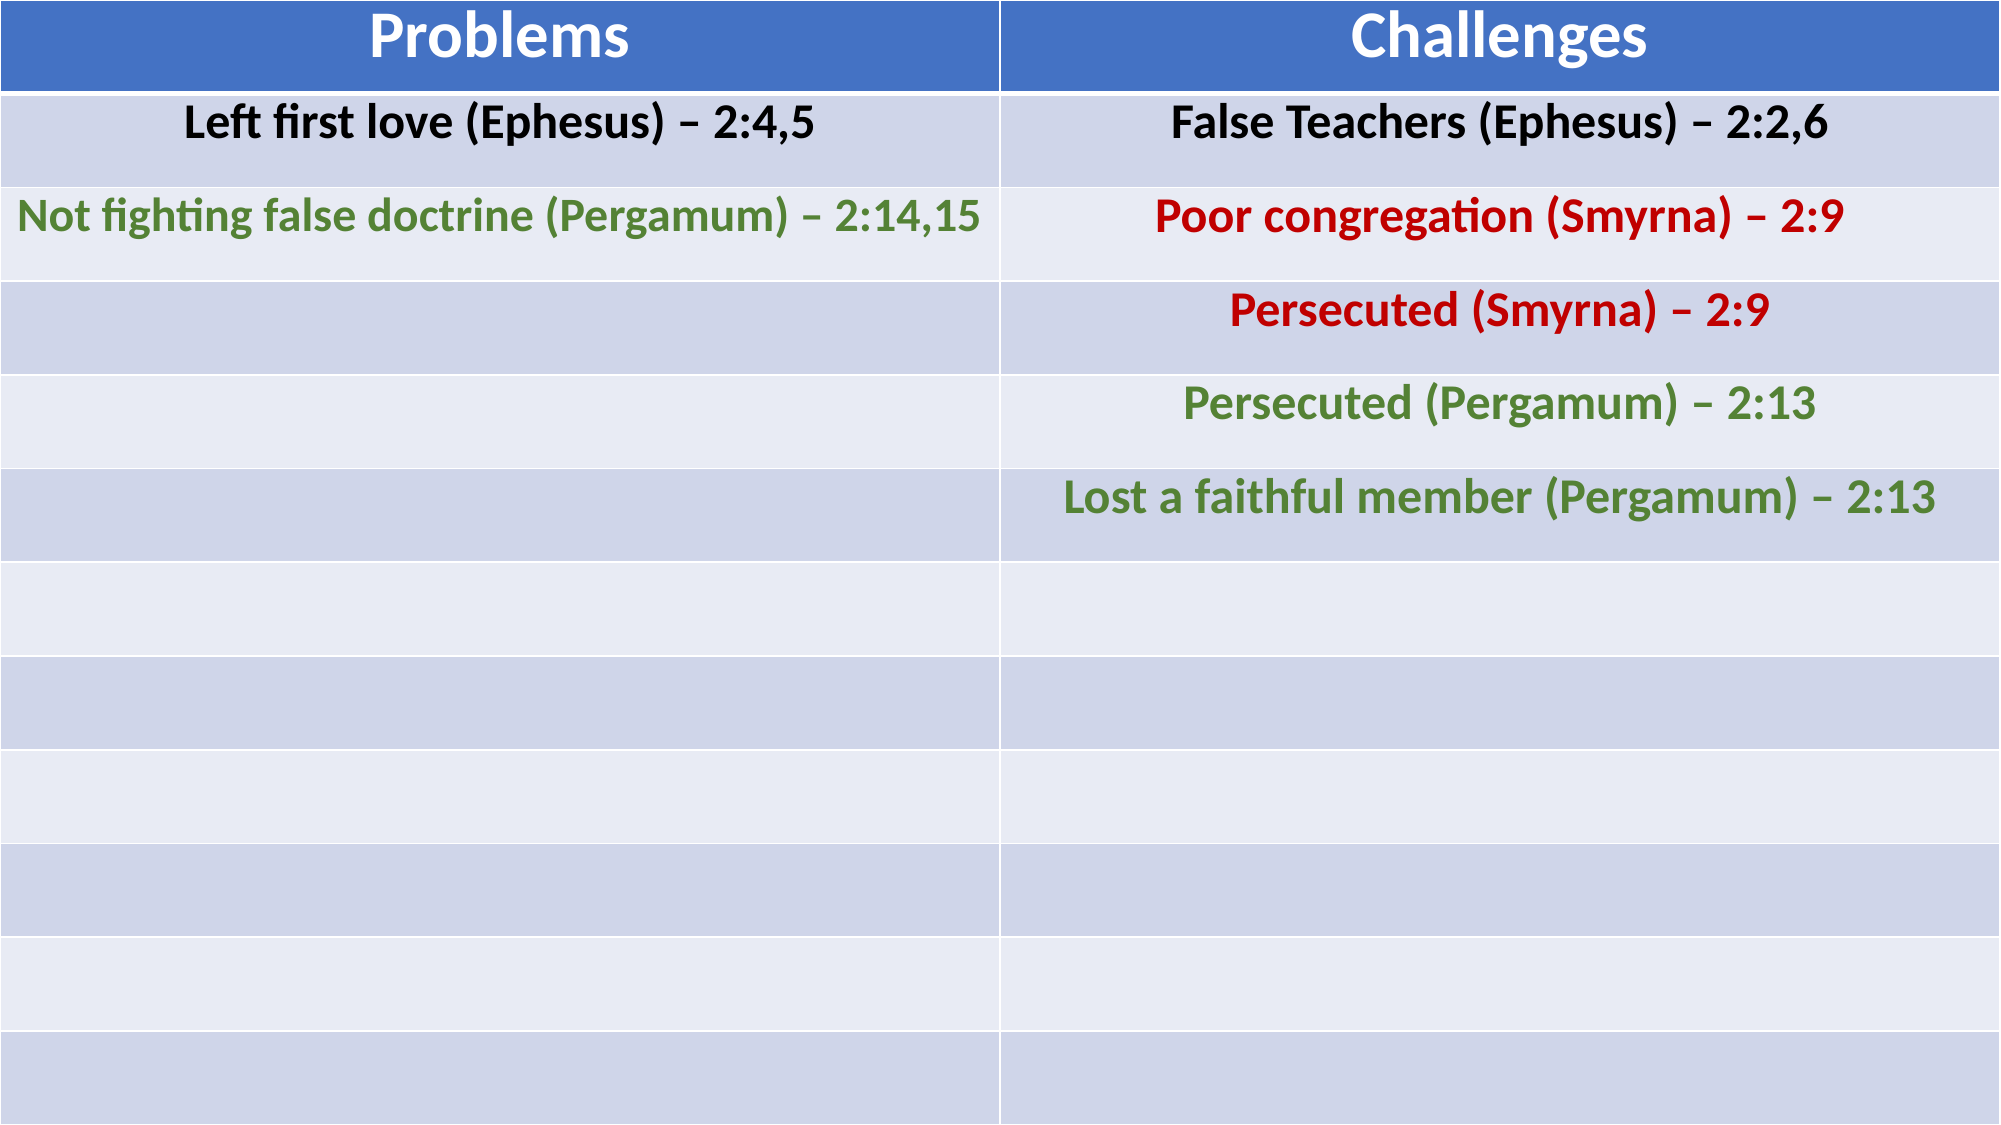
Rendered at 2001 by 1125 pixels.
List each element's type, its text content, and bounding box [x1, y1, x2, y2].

table_cell [1, 1032, 999, 1124]
table_cell [1, 376, 999, 468]
table_cell Persecuted (Pergamum) – 2:13 [1001, 376, 1999, 468]
table_cell Persecuted (Smyrna) – 2:9 [1001, 282, 1999, 374]
table_cell [1, 657, 999, 749]
table_cell [1001, 751, 1999, 843]
table_cell [1, 563, 999, 655]
table_cell Left first love (Ephesus) – 2:4,5 [1, 96, 999, 187]
table_cell [1001, 657, 1999, 749]
table_cell Poor congregation (Smyrna) – 2:9 [1001, 188, 1999, 280]
table_header Challenges [1001, 1, 1999, 91]
table_cell Lost a faithful member (Pergamum) – 2:13 [1001, 469, 1999, 561]
table_cell [1001, 938, 1999, 1030]
table_cell [1, 938, 999, 1030]
table_cell [1001, 563, 1999, 655]
table_cell [1, 844, 999, 936]
table_cell [1, 469, 999, 561]
table_header Problems [1, 1, 999, 91]
table_cell False Teachers (Ephesus) – 2:2,6 [1001, 96, 1999, 187]
table_cell Not fighting false doctrine (Pergamum) – 2:14,15 [1, 188, 999, 280]
table_cell [1, 282, 999, 374]
table_cell [1001, 844, 1999, 936]
table_cell [1, 751, 999, 843]
table_cell [1001, 1032, 1999, 1124]
